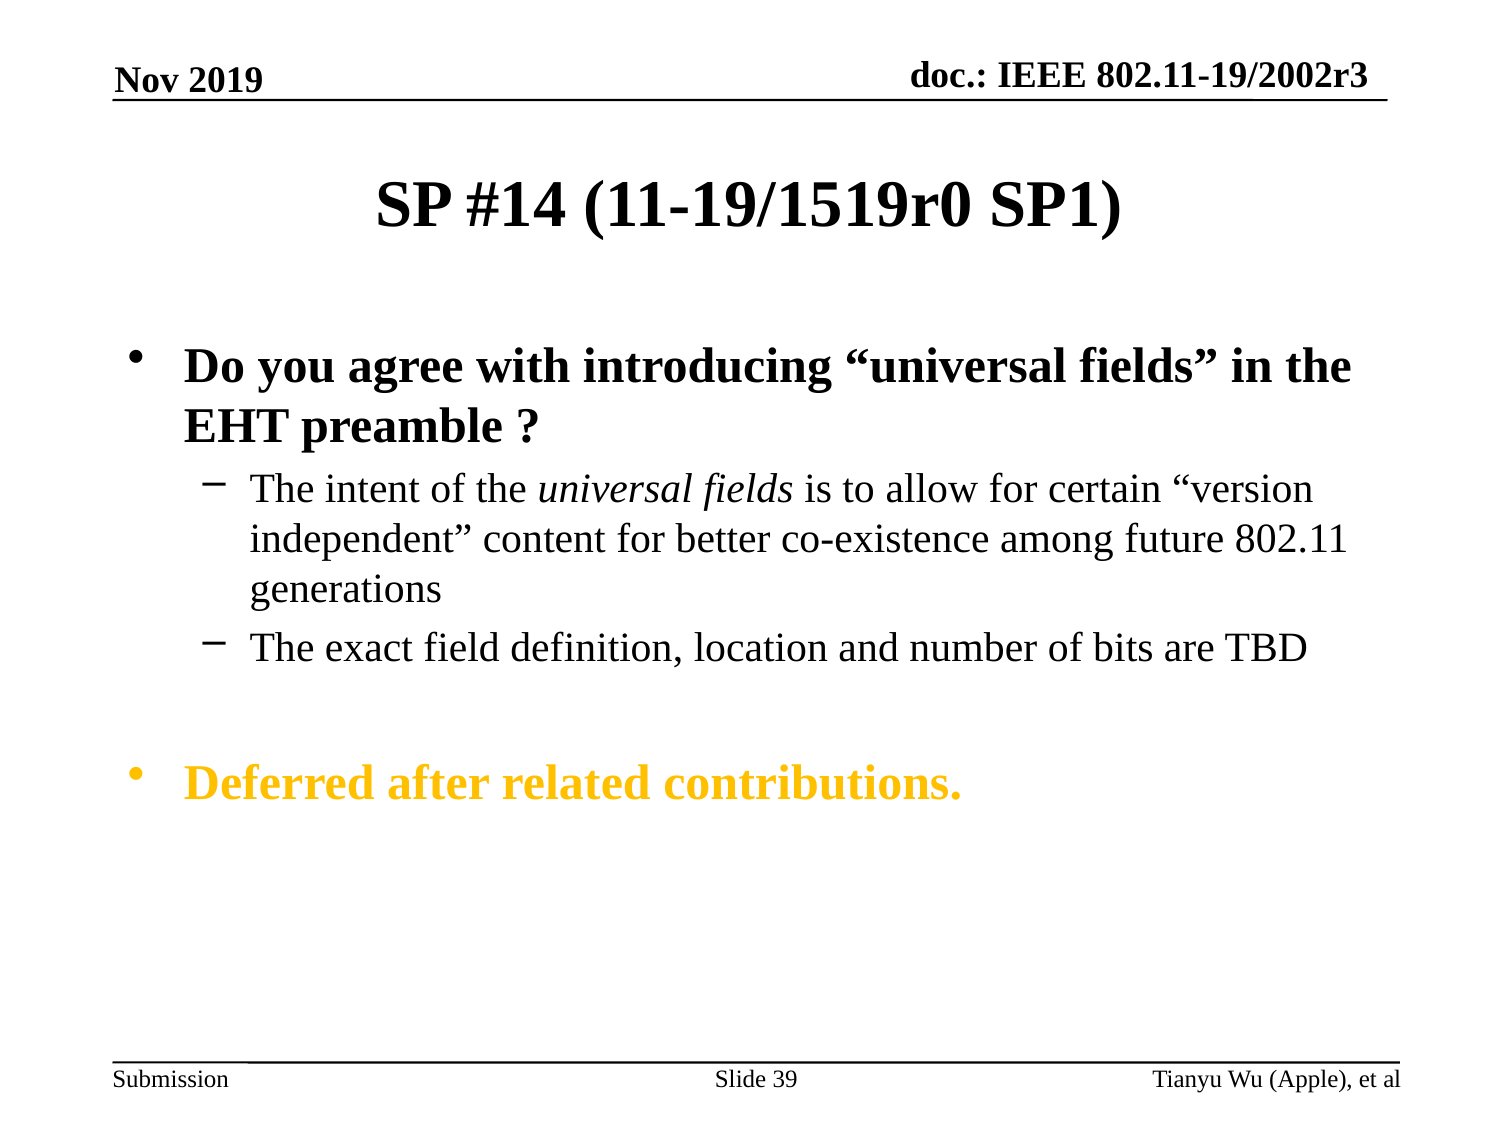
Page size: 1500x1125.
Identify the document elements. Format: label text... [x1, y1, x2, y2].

footer Tianyu Wu (Apple), et al [1148, 1061, 1402, 1093]
slide_number Slide 39 [712, 1061, 800, 1093]
title SP #14 (11-19/1519r0 SP1) [112, 112, 1388, 288]
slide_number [114, 54, 265, 101]
list Do you agree with introducing “universal fields” in the EHT preamble ? The intent of the universal fields is to allow for certain “version independent” content for better co-existence among future 802.11 generations The exact field definition, location and number of bits are TBD Deferred after related contributions. [112, 324, 1388, 1000]
